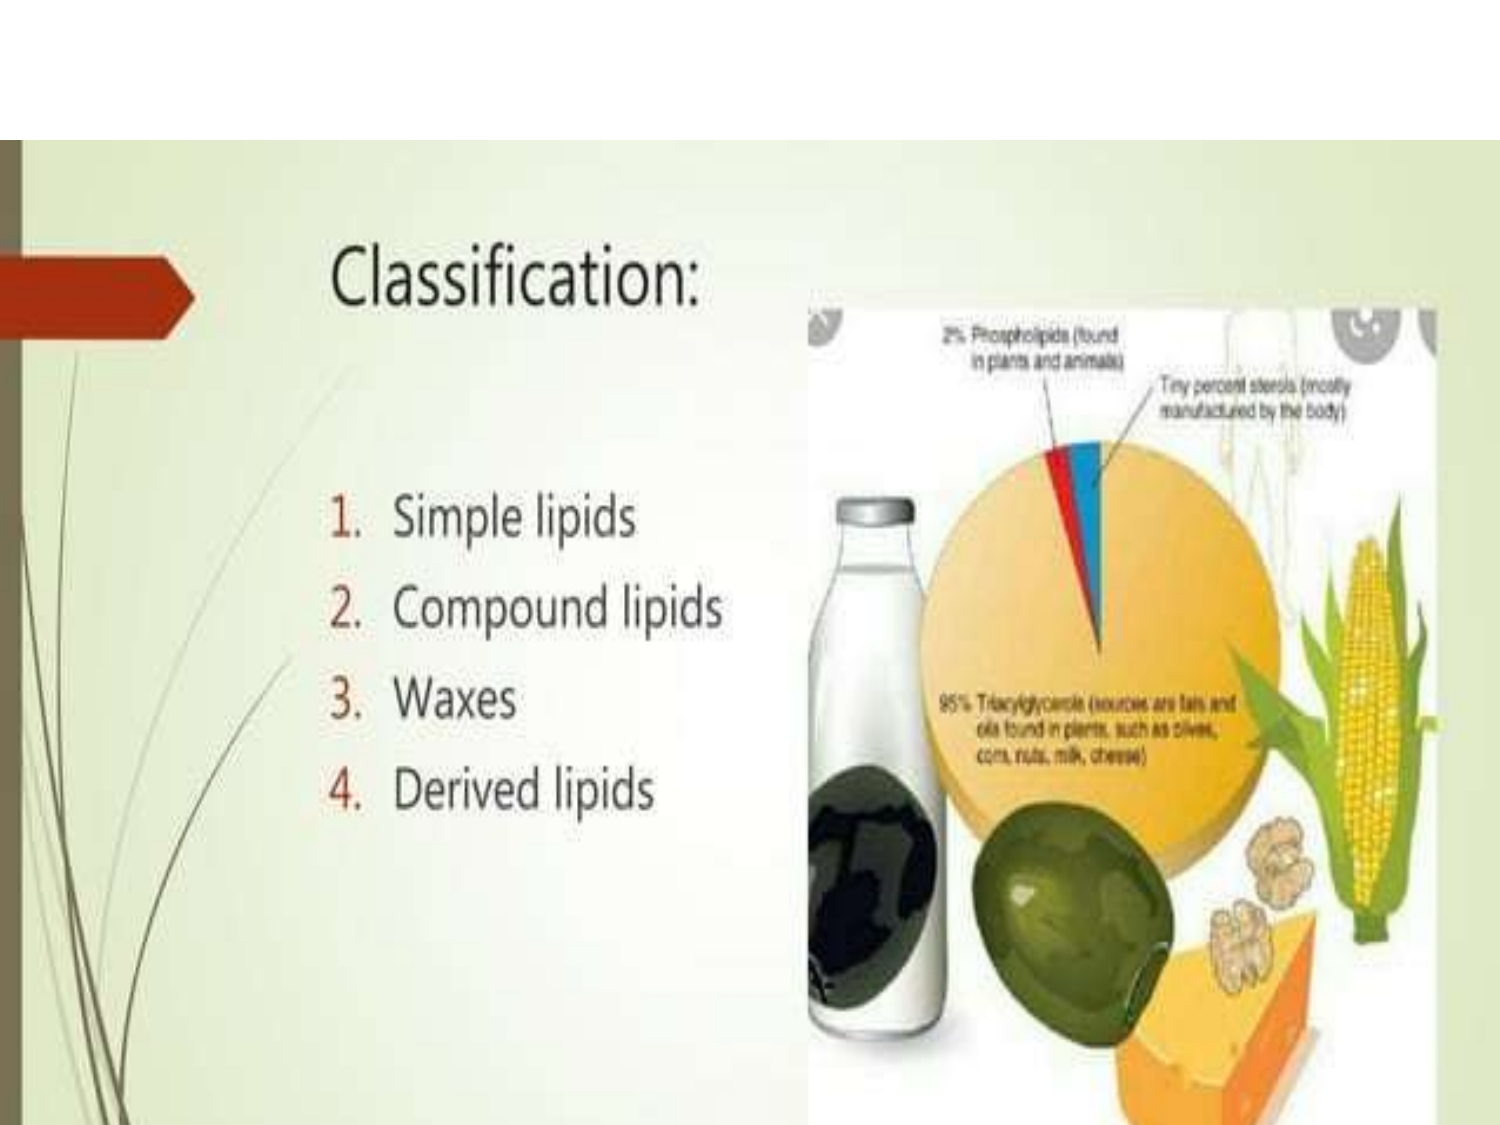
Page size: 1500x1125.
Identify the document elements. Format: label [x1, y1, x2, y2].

picture [0, 139, 1500, 1125]
